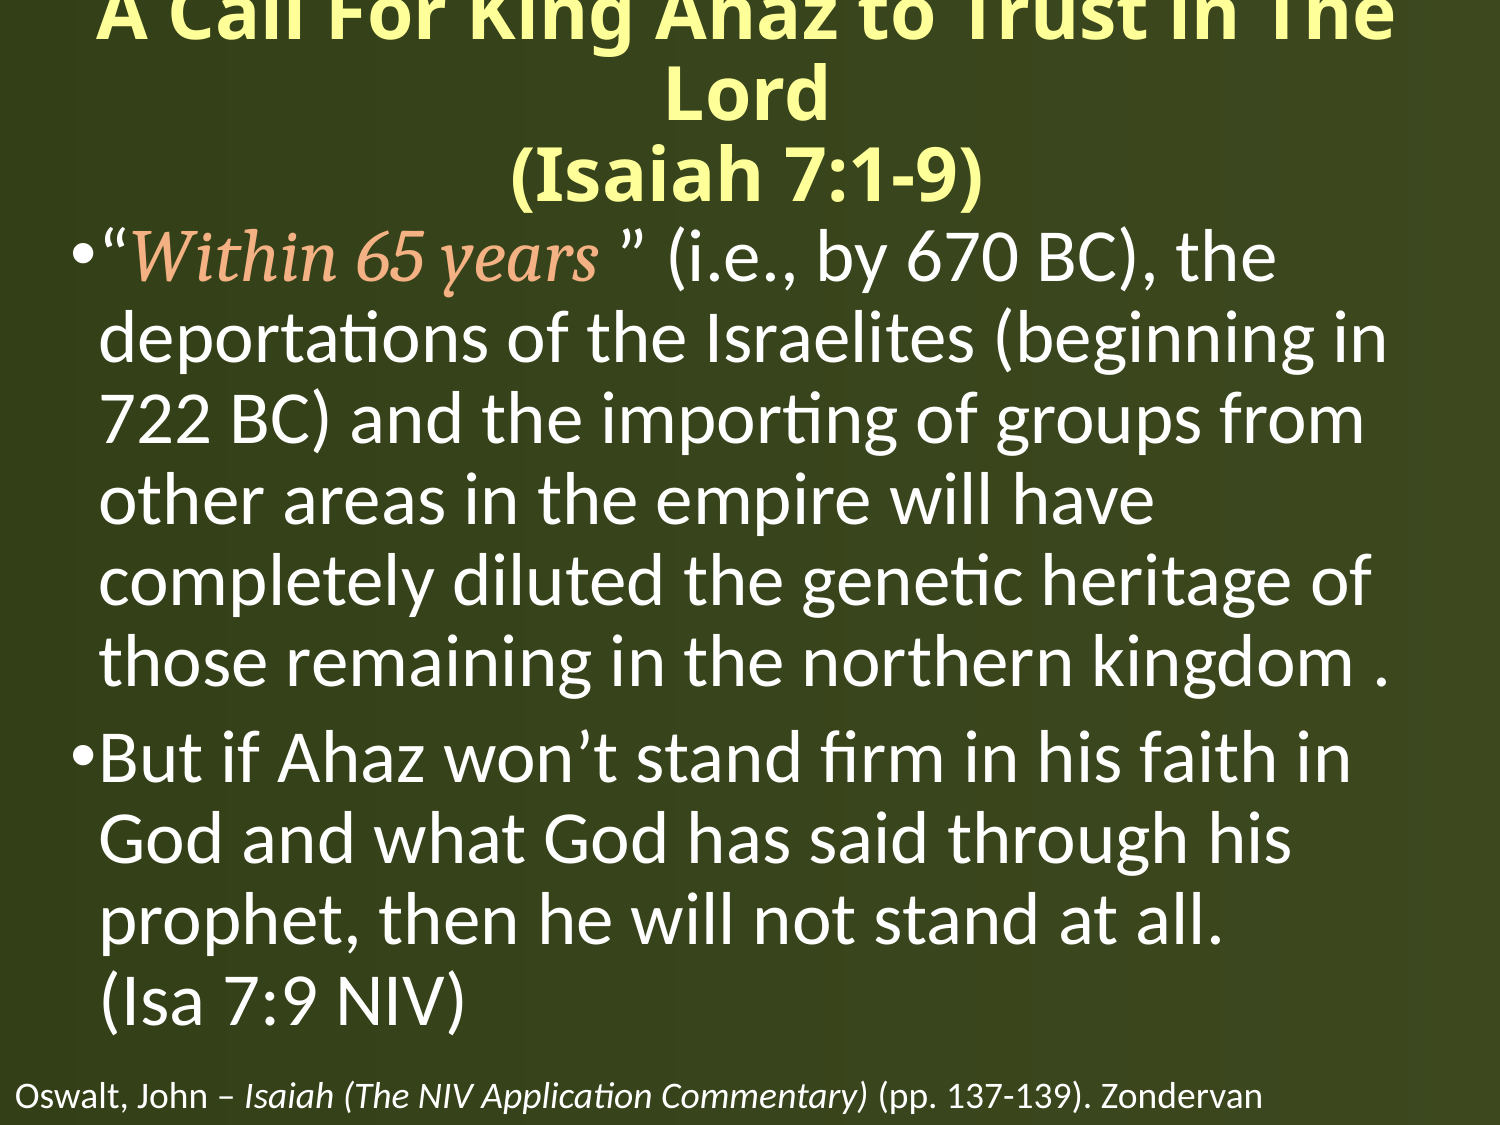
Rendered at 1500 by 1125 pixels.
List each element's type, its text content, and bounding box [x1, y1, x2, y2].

list “Within 65 years ” (i.e., by 670 BC), the deportations of the Israelites (beginning in 722 BC) and the importing of groups from other areas in the empire will have completely diluted the genetic heritage of those remaining in the northern kingdom . But if Ahaz won’t stand firm in his faith in God and what God has said through his prophet, then he will not stand at all. (Isa 7:9 NIV) [55, 209, 1440, 1063]
title A Call For King Ahaz to Trust in The Lord (Isaiah 7:1-9) [0, 0, 1495, 192]
text_box Oswalt, John – Isaiah (The NIV Application Commentary) (pp. 137-139). Zondervan [0, 1063, 1500, 1124]
